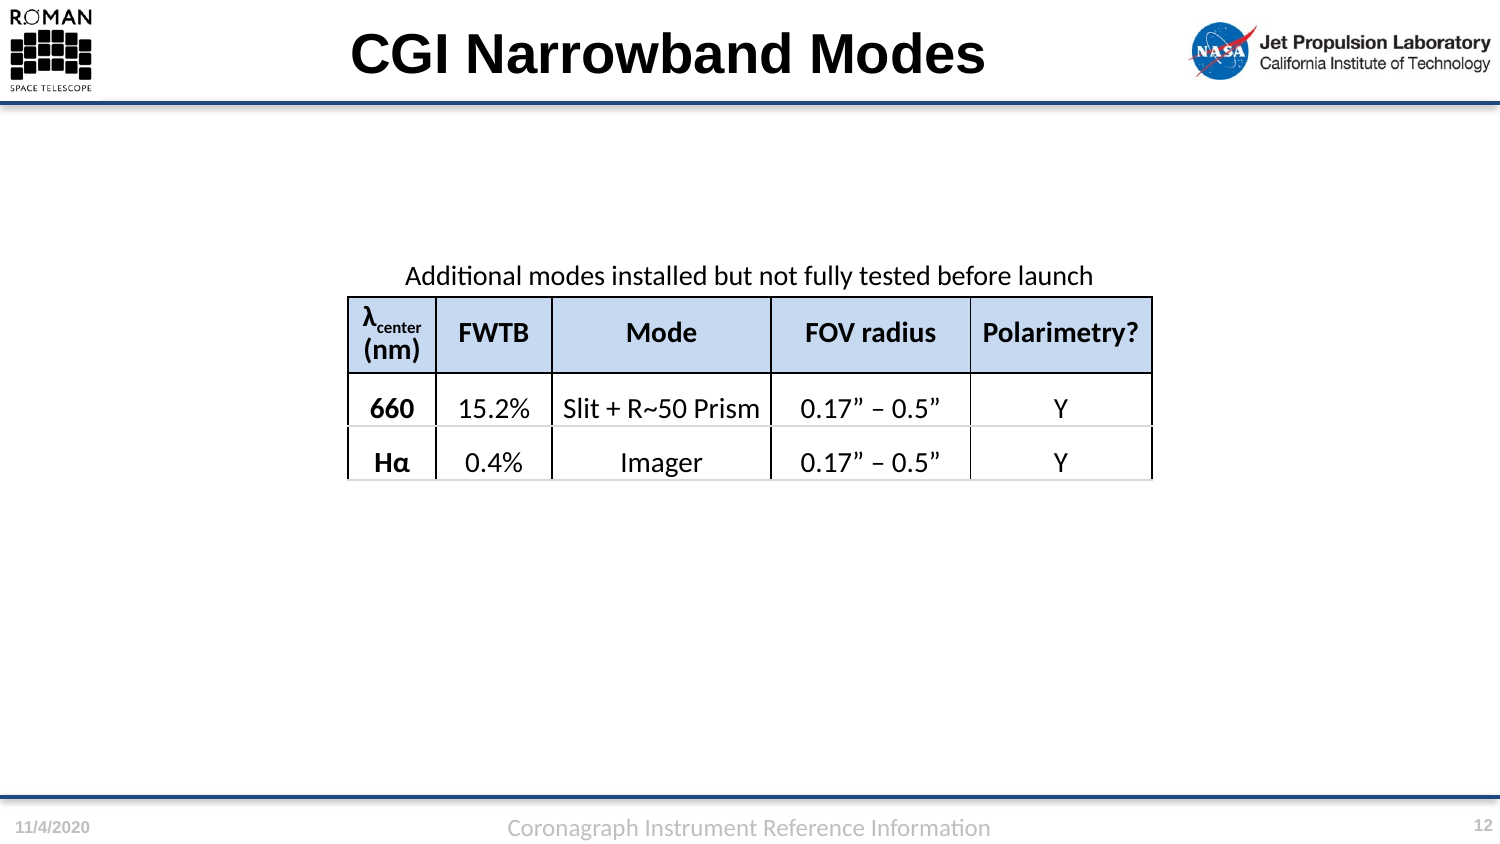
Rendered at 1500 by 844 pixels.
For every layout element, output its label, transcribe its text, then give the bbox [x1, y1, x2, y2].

table_cell Imager [553, 427, 770, 479]
table_header Mode [553, 298, 770, 372]
table_cell Hα [349, 427, 435, 479]
table_header FWTB [437, 298, 551, 372]
table_cell Y [971, 374, 1151, 425]
table_cell 660 [349, 374, 435, 425]
text_box Additional modes installed but not fully tested before launch [348, 249, 1152, 296]
table_cell Slit + R~50 Prism [553, 374, 770, 425]
table_header λcenter (nm) [349, 298, 435, 372]
picture [0, 0, 101, 101]
table_cell Y [971, 427, 1151, 479]
table_cell 15.2% [437, 374, 551, 425]
table_cell 0.17” – 0.5” [772, 374, 970, 425]
picture [1188, 22, 1491, 80]
table_cell 0.4% [437, 427, 551, 479]
table_cell 0.17” – 0.5” [772, 427, 970, 479]
table_header FOV radius [772, 298, 970, 372]
title CGI Narrowband Modes [224, 9, 1113, 94]
table_header Polarimetry? [971, 298, 1151, 372]
